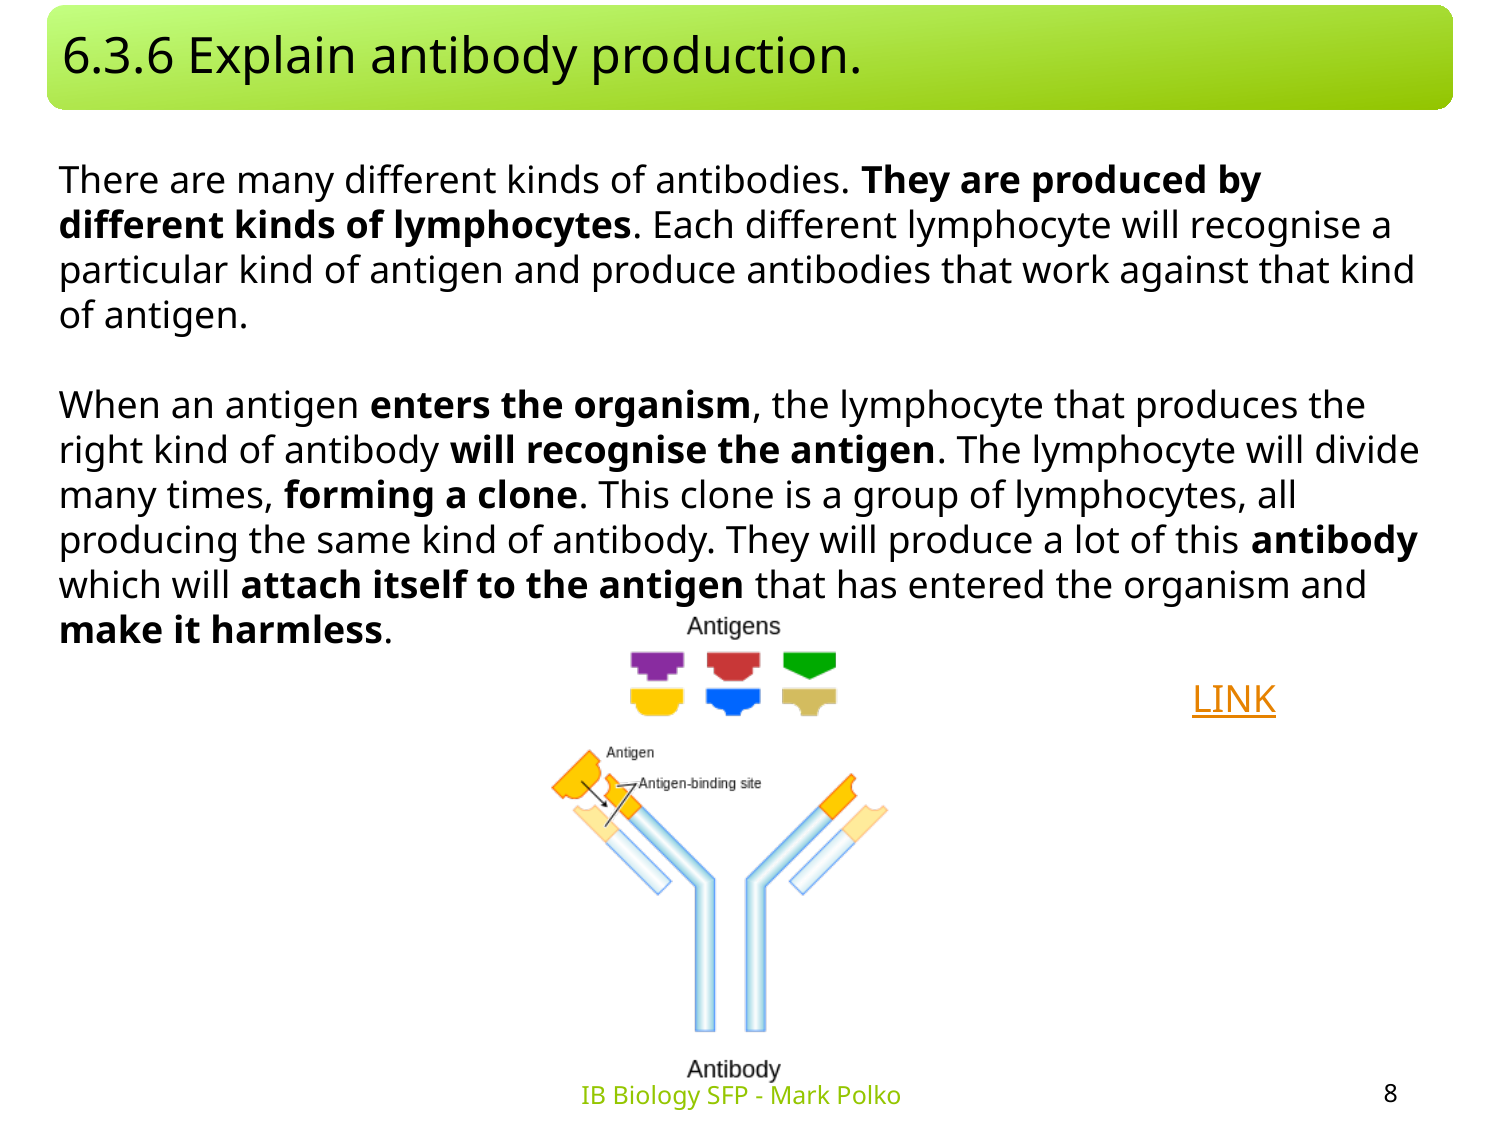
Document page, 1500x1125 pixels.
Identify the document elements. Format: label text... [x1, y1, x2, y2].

text_box There are many different kinds of antibodies. They are produced by different kinds of lymphocytes. Each different lymphocyte will recognise a particular kind of antigen and produce antibodies that work against that kind of antigen. When an antigen enters the organism, the lymphocyte that produces the right kind of antibody will recognise the antigen. The lymphocyte will divide many times, forming a clone. This clone is a group of lymphocytes, all producing the same kind of antibody. They will produce a lot of this antibody which will attach itself to the antigen that has entered the organism and make it harmless. [43, 148, 1444, 659]
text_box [46, 4, 1454, 110]
text_box LINK [1177, 667, 1292, 733]
footer IB Biology SFP - Mark Polko [454, 1065, 1030, 1125]
slide_number 8 [1281, 1064, 1500, 1125]
picture [549, 609, 891, 1092]
